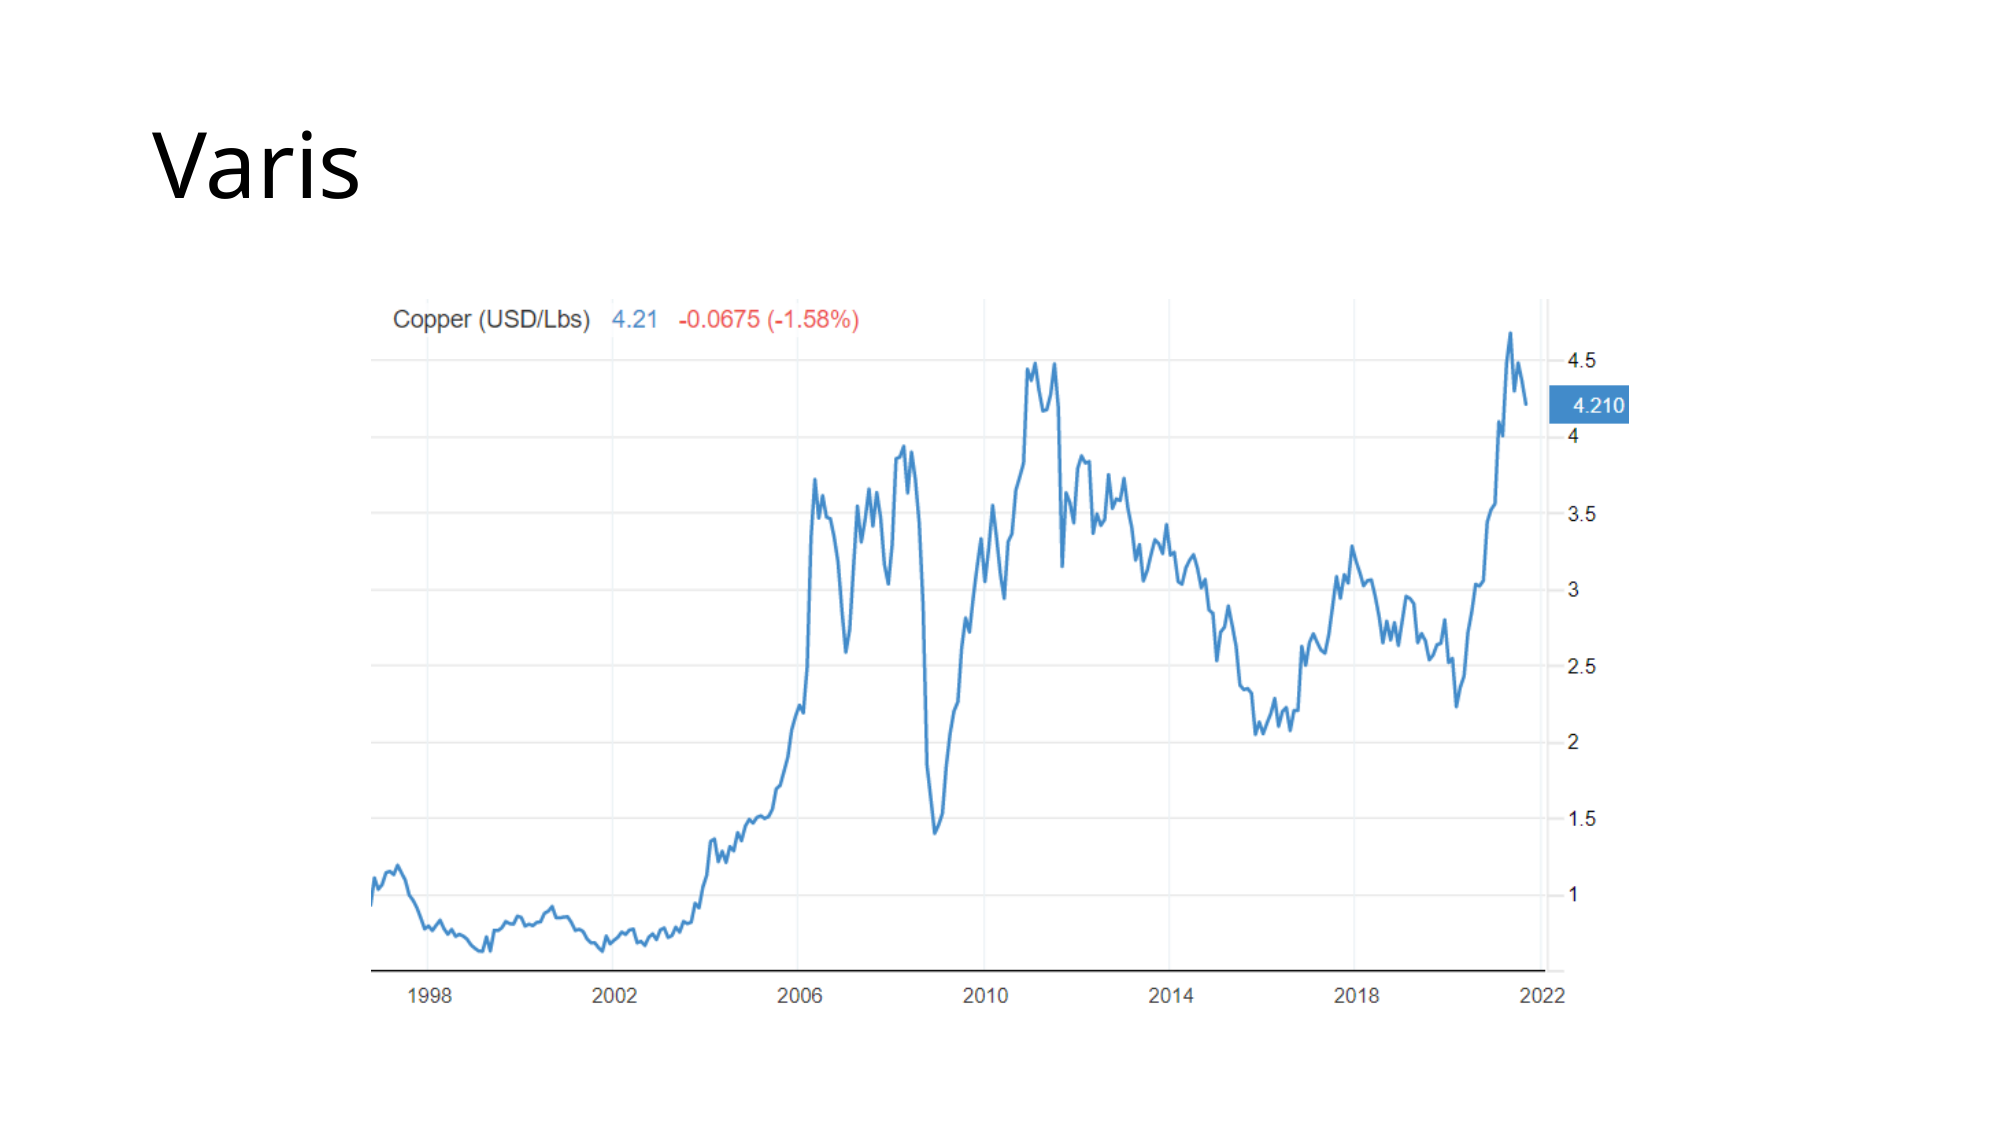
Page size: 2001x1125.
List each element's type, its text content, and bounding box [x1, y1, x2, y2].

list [371, 299, 1629, 1014]
title Varis [137, 59, 1863, 278]
